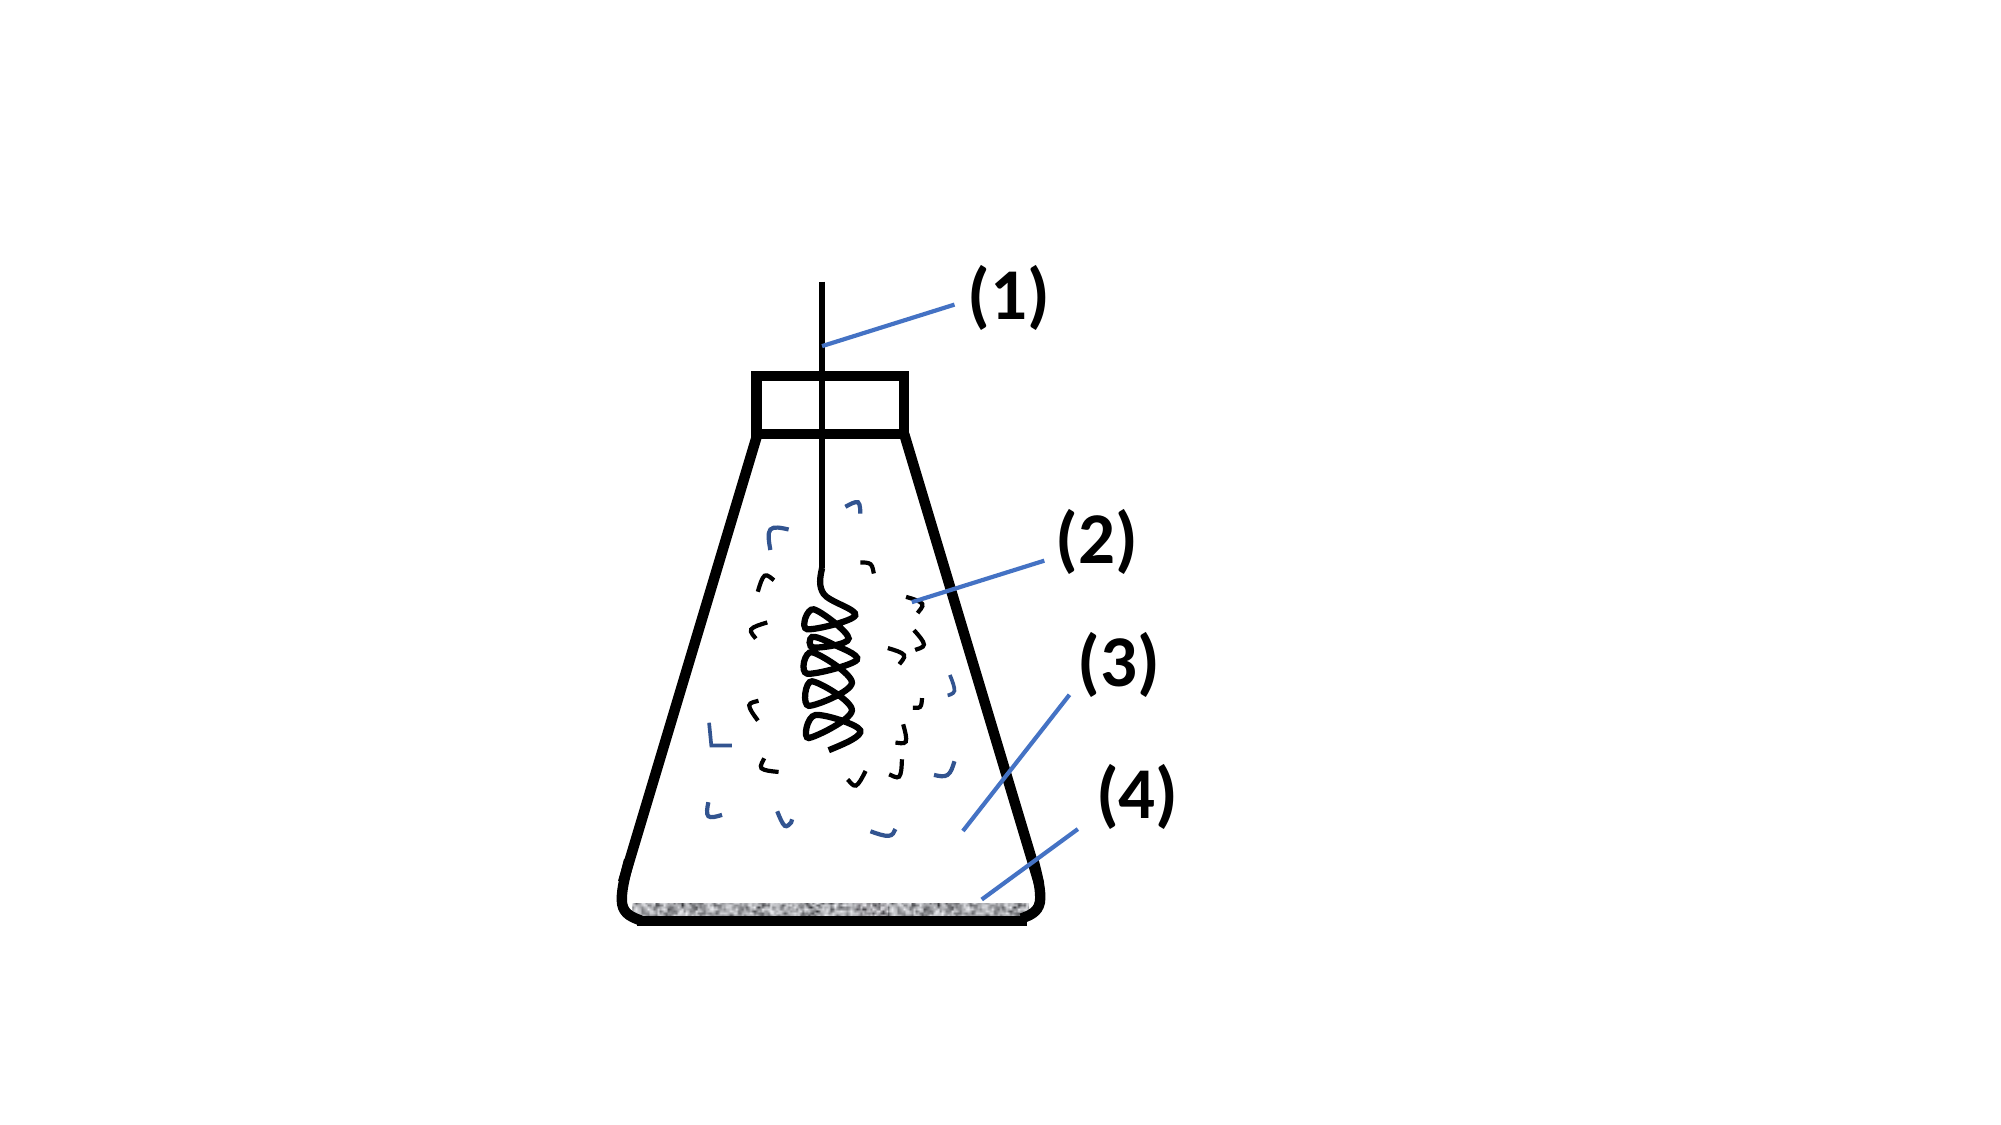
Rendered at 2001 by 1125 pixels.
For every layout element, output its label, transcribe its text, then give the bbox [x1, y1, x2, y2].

text_box [860, 561, 875, 574]
text_box [844, 501, 862, 514]
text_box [904, 434, 1040, 885]
text_box [887, 647, 904, 665]
text_box [1021, 900, 1041, 919]
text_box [822, 304, 955, 347]
text_box [895, 724, 904, 744]
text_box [962, 694, 1070, 831]
text_box [888, 759, 903, 778]
text_box [756, 375, 819, 435]
text_box [767, 526, 789, 551]
text_box [759, 574, 775, 591]
text_box [870, 828, 897, 837]
text_box (3) [1062, 606, 1198, 709]
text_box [981, 829, 1078, 900]
text_box [621, 883, 641, 920]
text_box (2) [1040, 483, 1167, 586]
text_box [911, 560, 1045, 603]
text_box [760, 758, 779, 773]
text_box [622, 432, 759, 883]
text_box [825, 375, 905, 435]
text_box [638, 902, 1024, 916]
text_box [776, 810, 794, 828]
text_box [847, 770, 867, 787]
text_box (1) [952, 239, 1122, 342]
text_box [759, 621, 768, 635]
text_box [802, 568, 861, 751]
text_box (4) [1081, 738, 1198, 841]
